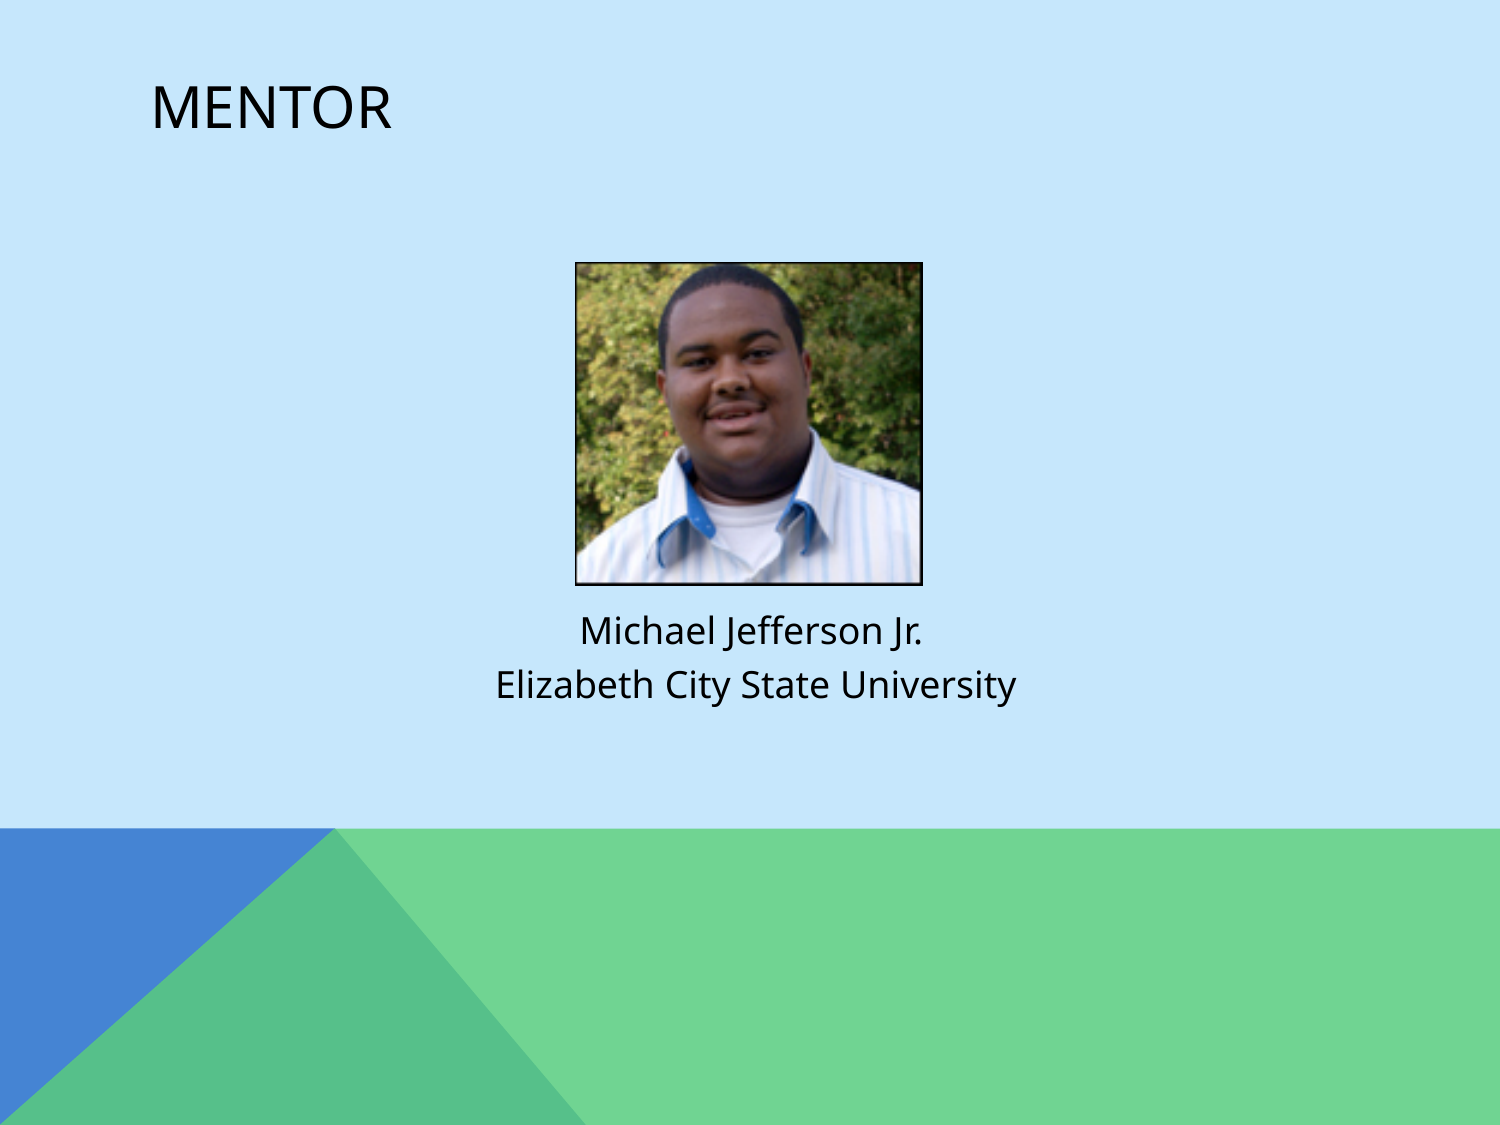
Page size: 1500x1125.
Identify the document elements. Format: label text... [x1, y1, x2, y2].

text_box Elizabeth City State University [437, 653, 1075, 714]
picture [574, 262, 923, 586]
title Mentor [135, 60, 1369, 150]
text_box Michael Jefferson Jr. [437, 599, 1075, 653]
